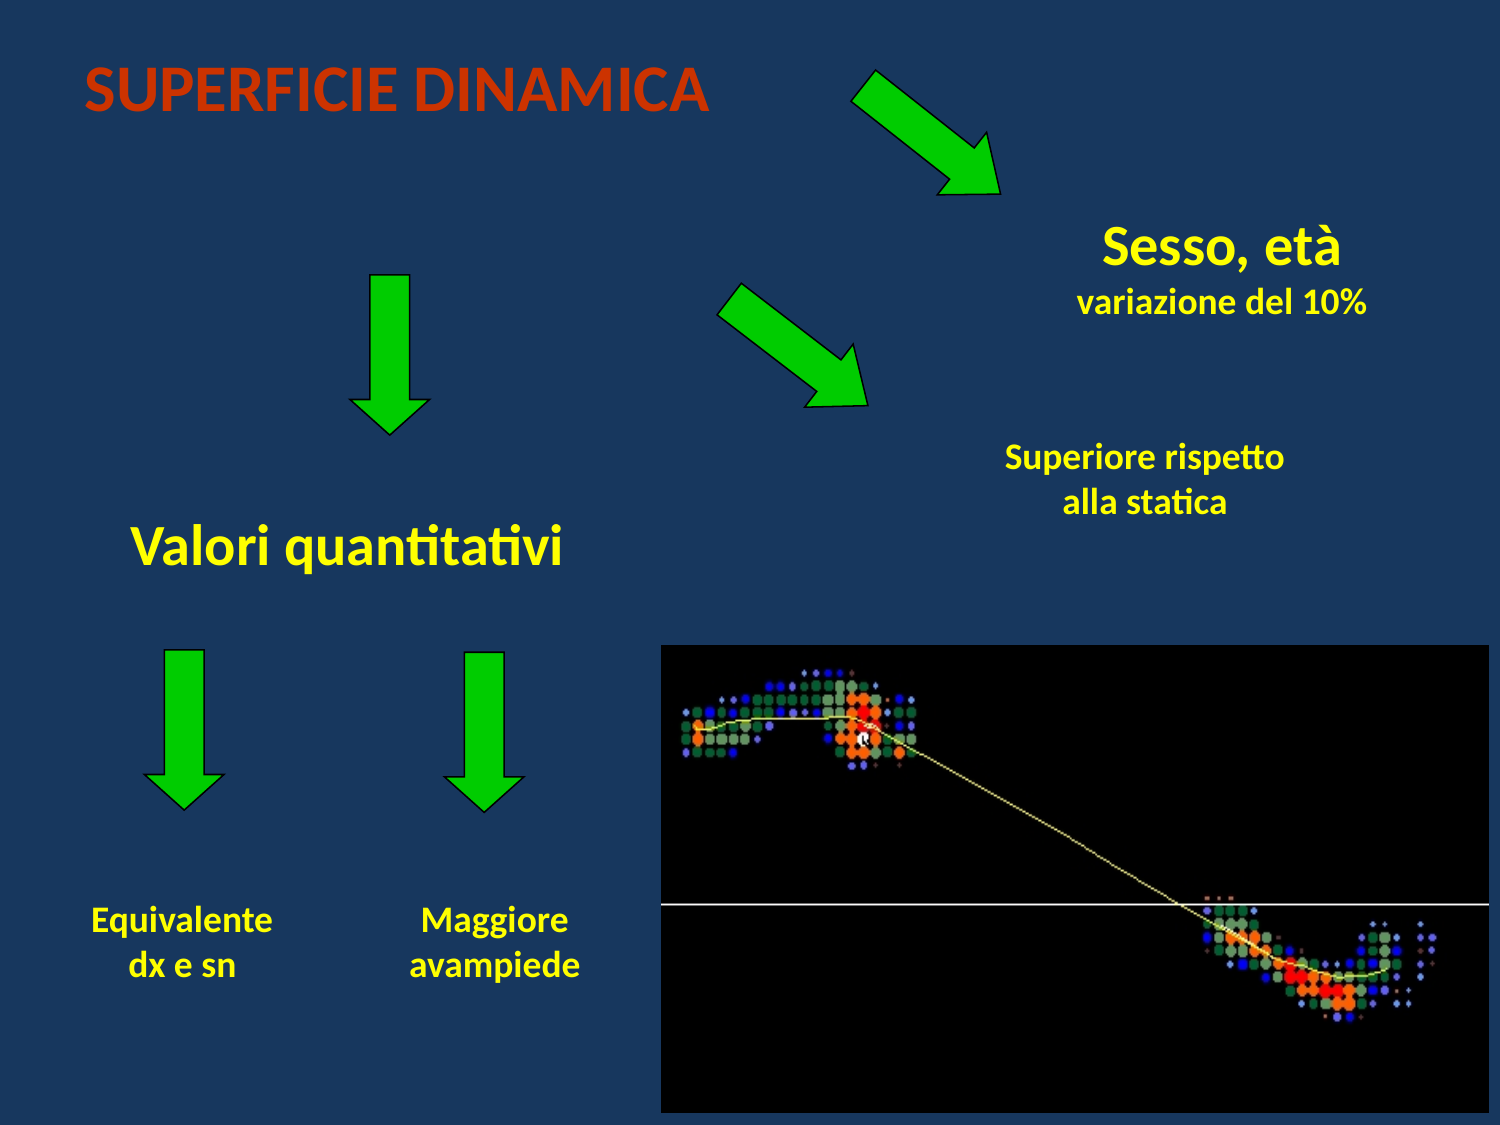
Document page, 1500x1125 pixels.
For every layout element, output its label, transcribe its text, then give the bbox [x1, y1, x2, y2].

text_box [144, 649, 224, 811]
text_box Superiore rispetto alla statica [888, 424, 1402, 530]
text_box [444, 652, 524, 813]
text_box [349, 274, 430, 436]
text_box Maggiore avampiede [394, 887, 596, 993]
text_box Valori quantitativi [115, 500, 580, 585]
text_box SUPERFICIE DINAMICA [69, 37, 726, 133]
picture [661, 645, 1490, 1113]
text_box Equivalente dx e sn [76, 887, 289, 993]
text_box [717, 283, 868, 408]
text_box [850, 70, 1001, 195]
text_box Sesso, età variazione del 10% [1061, 200, 1383, 330]
